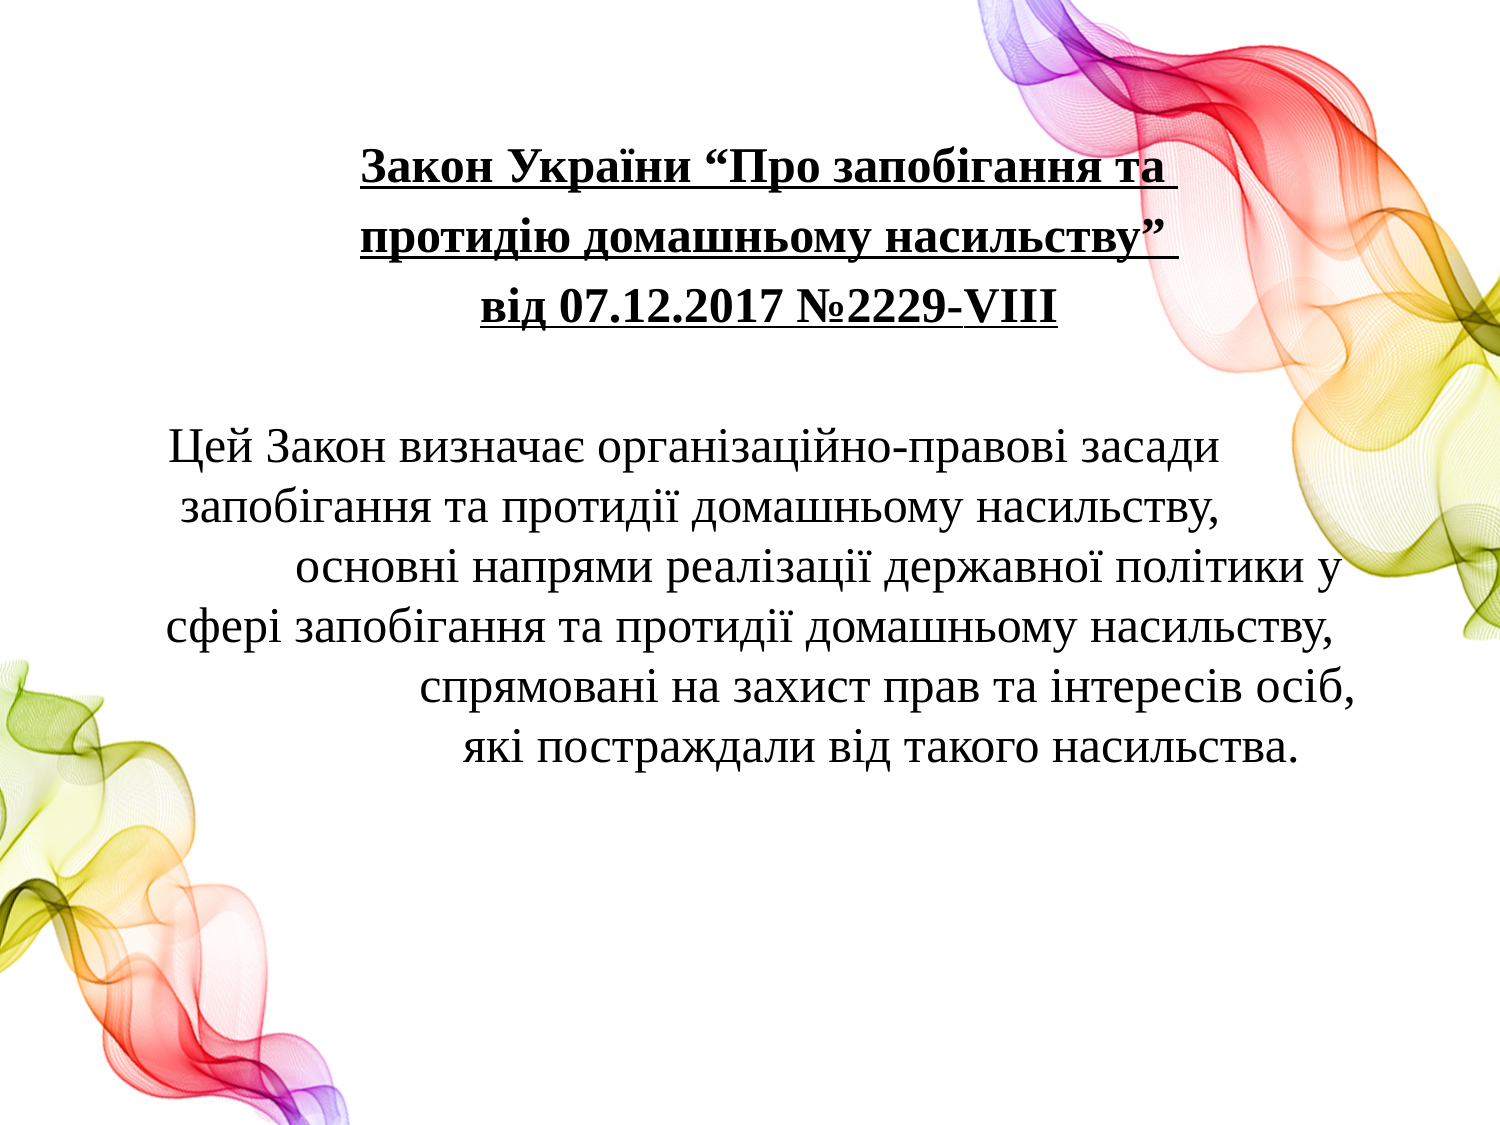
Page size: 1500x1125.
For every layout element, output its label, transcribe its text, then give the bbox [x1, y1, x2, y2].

picture [0, 0, 1500, 1125]
list Закон України “Про запобігання та протидію домашньому насильству” від 07.12.2017 №2229-VIII Цей Закон визначає організаційно-правові засади запобігання та протидії домашньому насильству, основні напрями реалізації державної політики у сфері запобігання та протидії домашньому насильству, спрямовані на захист прав та інтересів осіб, які постраждали від такого насильства. [100, 125, 1388, 1083]
